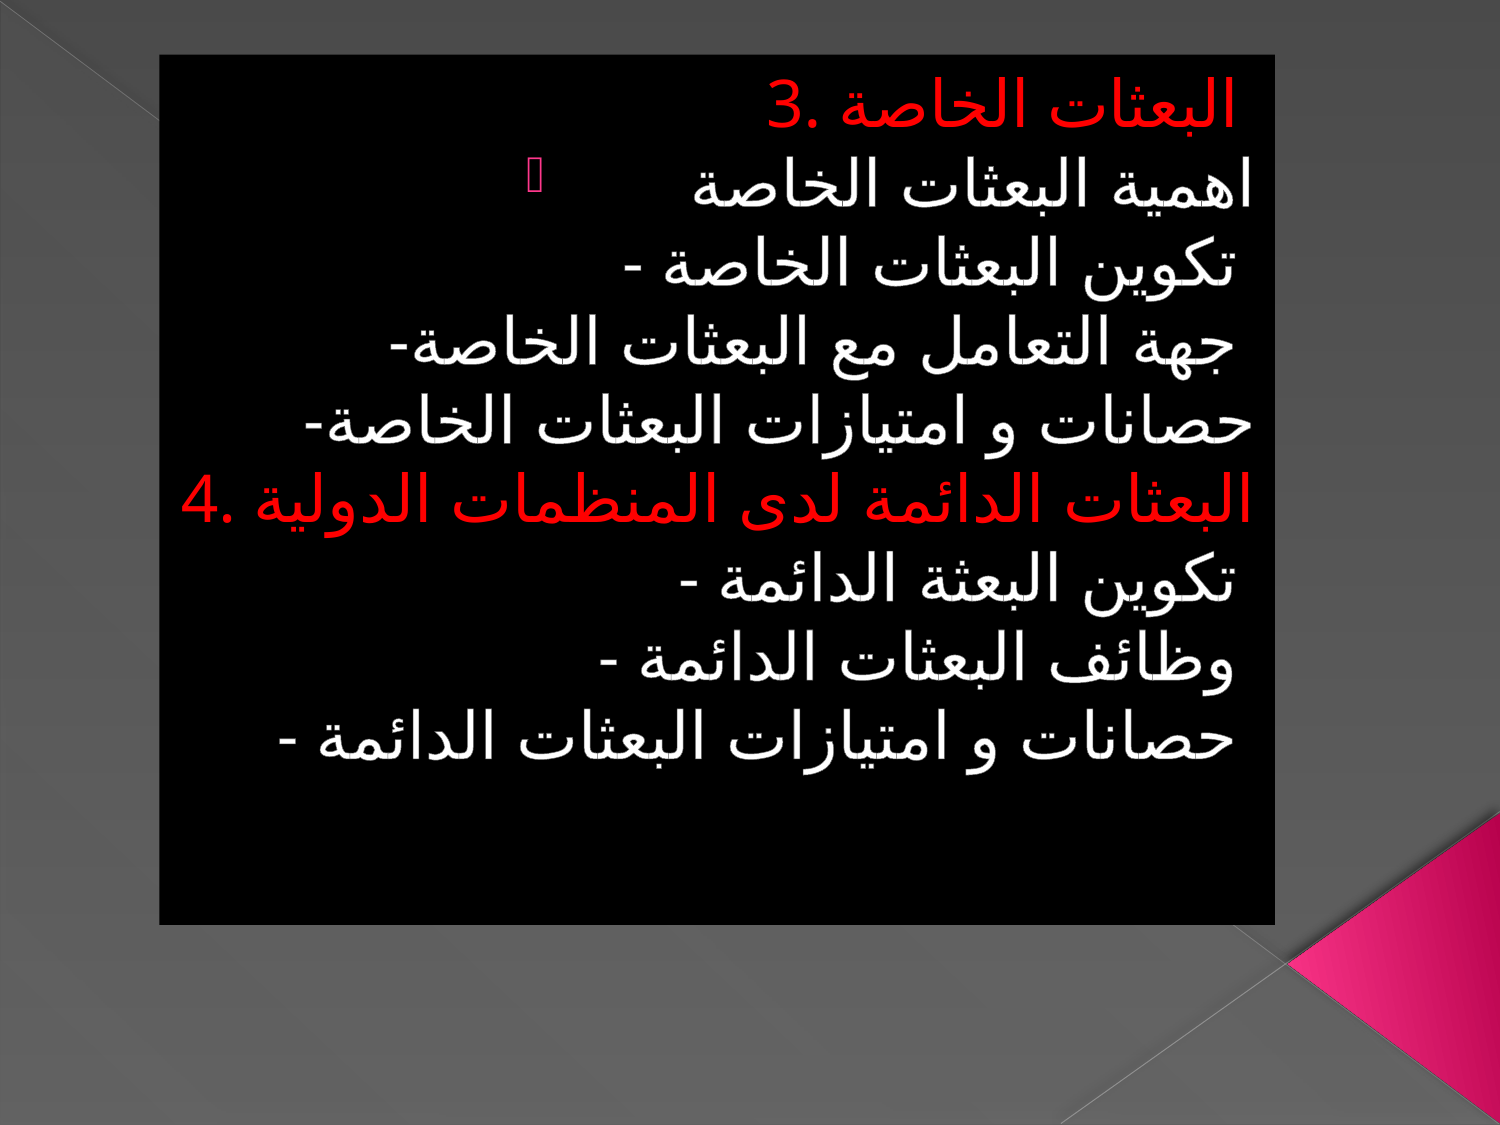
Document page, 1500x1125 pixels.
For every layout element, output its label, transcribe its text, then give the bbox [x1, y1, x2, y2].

subtitle 3. البعثات الخاصة اهمية البعثات الخاصة - تكوين البعثات الخاصة -جهة التعامل مع البعثات الخاصة -حصانات و امتيازات البعثات الخاصة 4. البعثات الدائمة لدى المنظمات الدولية - تكوين البعثة الدائمة - وظائف البعثات الدائمة - حصانات و امتيازات البعثات الدائمة [159, 54, 1275, 925]
